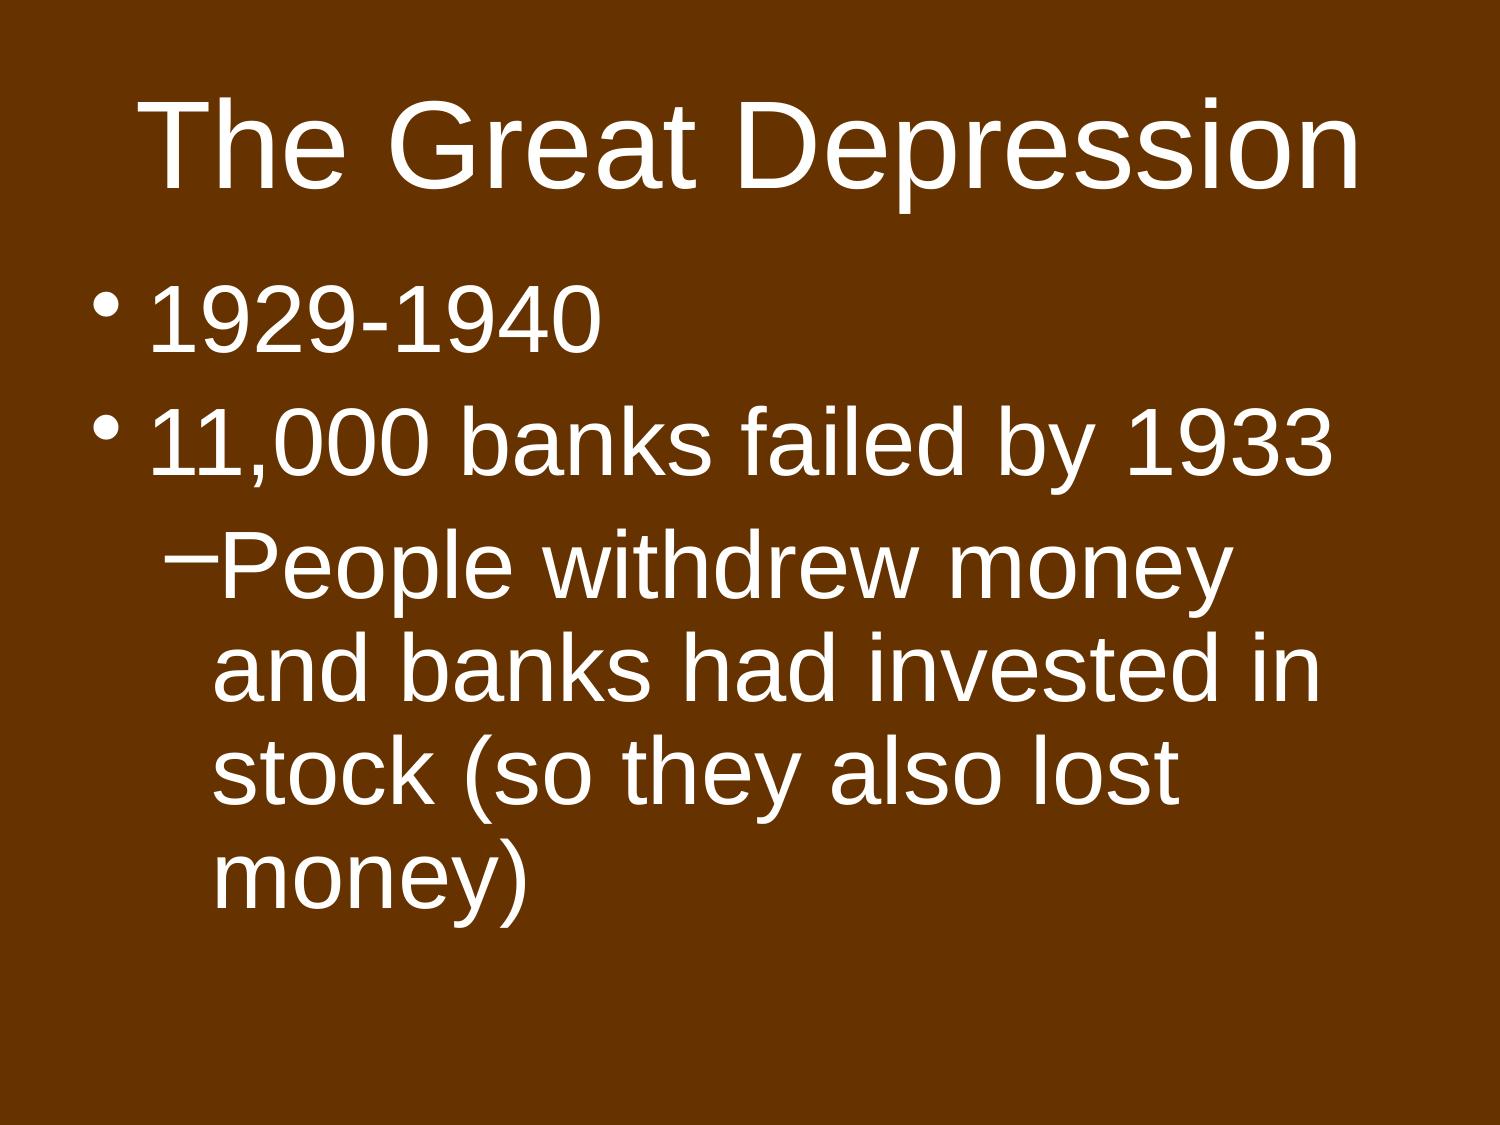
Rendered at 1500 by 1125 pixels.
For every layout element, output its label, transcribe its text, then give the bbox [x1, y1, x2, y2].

list 1929-1940 11,000 banks failed by 1933 People withdrew money and banks had invested in stock (so they also lost money) [75, 262, 1425, 1005]
title The Great Depression [75, 45, 1425, 233]
